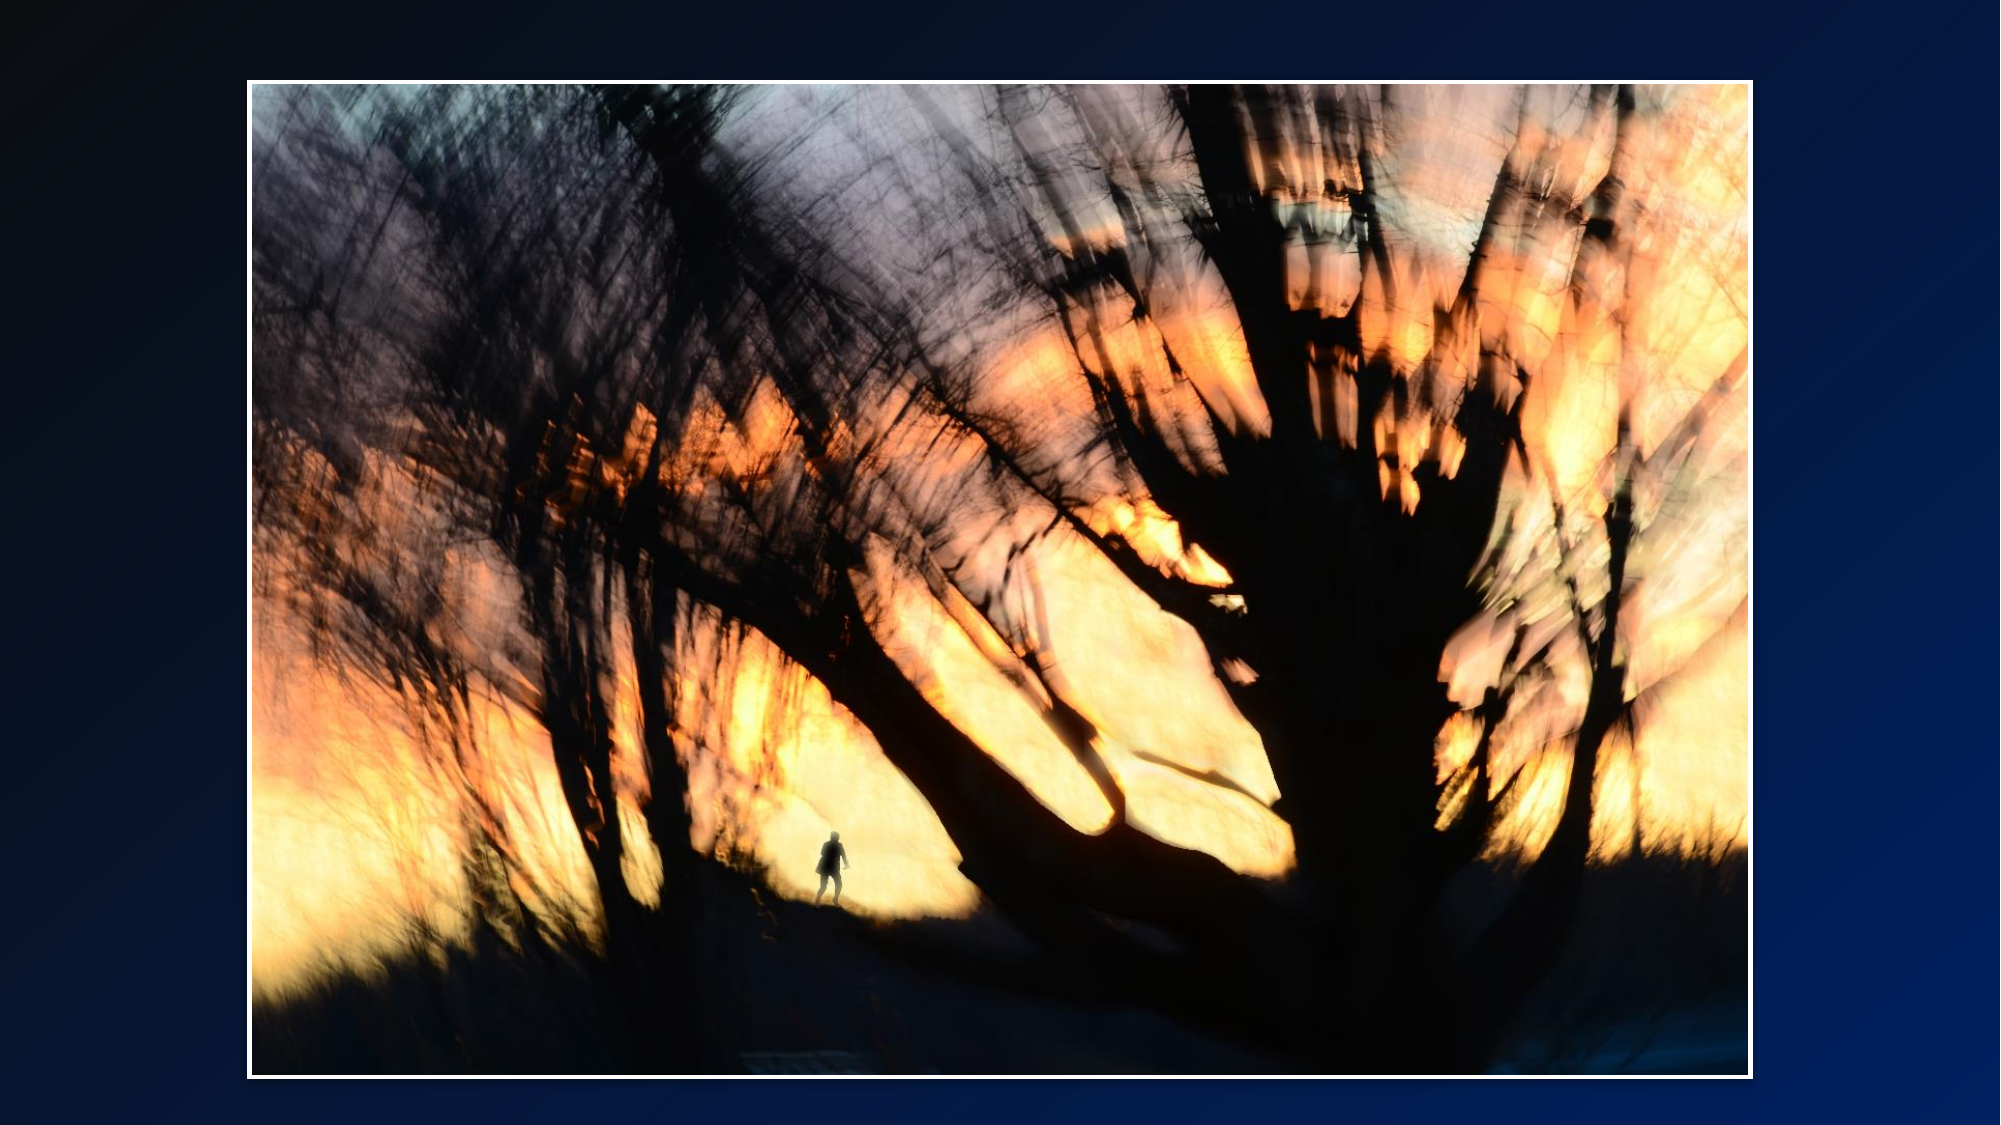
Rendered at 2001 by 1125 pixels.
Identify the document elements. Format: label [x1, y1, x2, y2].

picture [251, 83, 1749, 1076]
